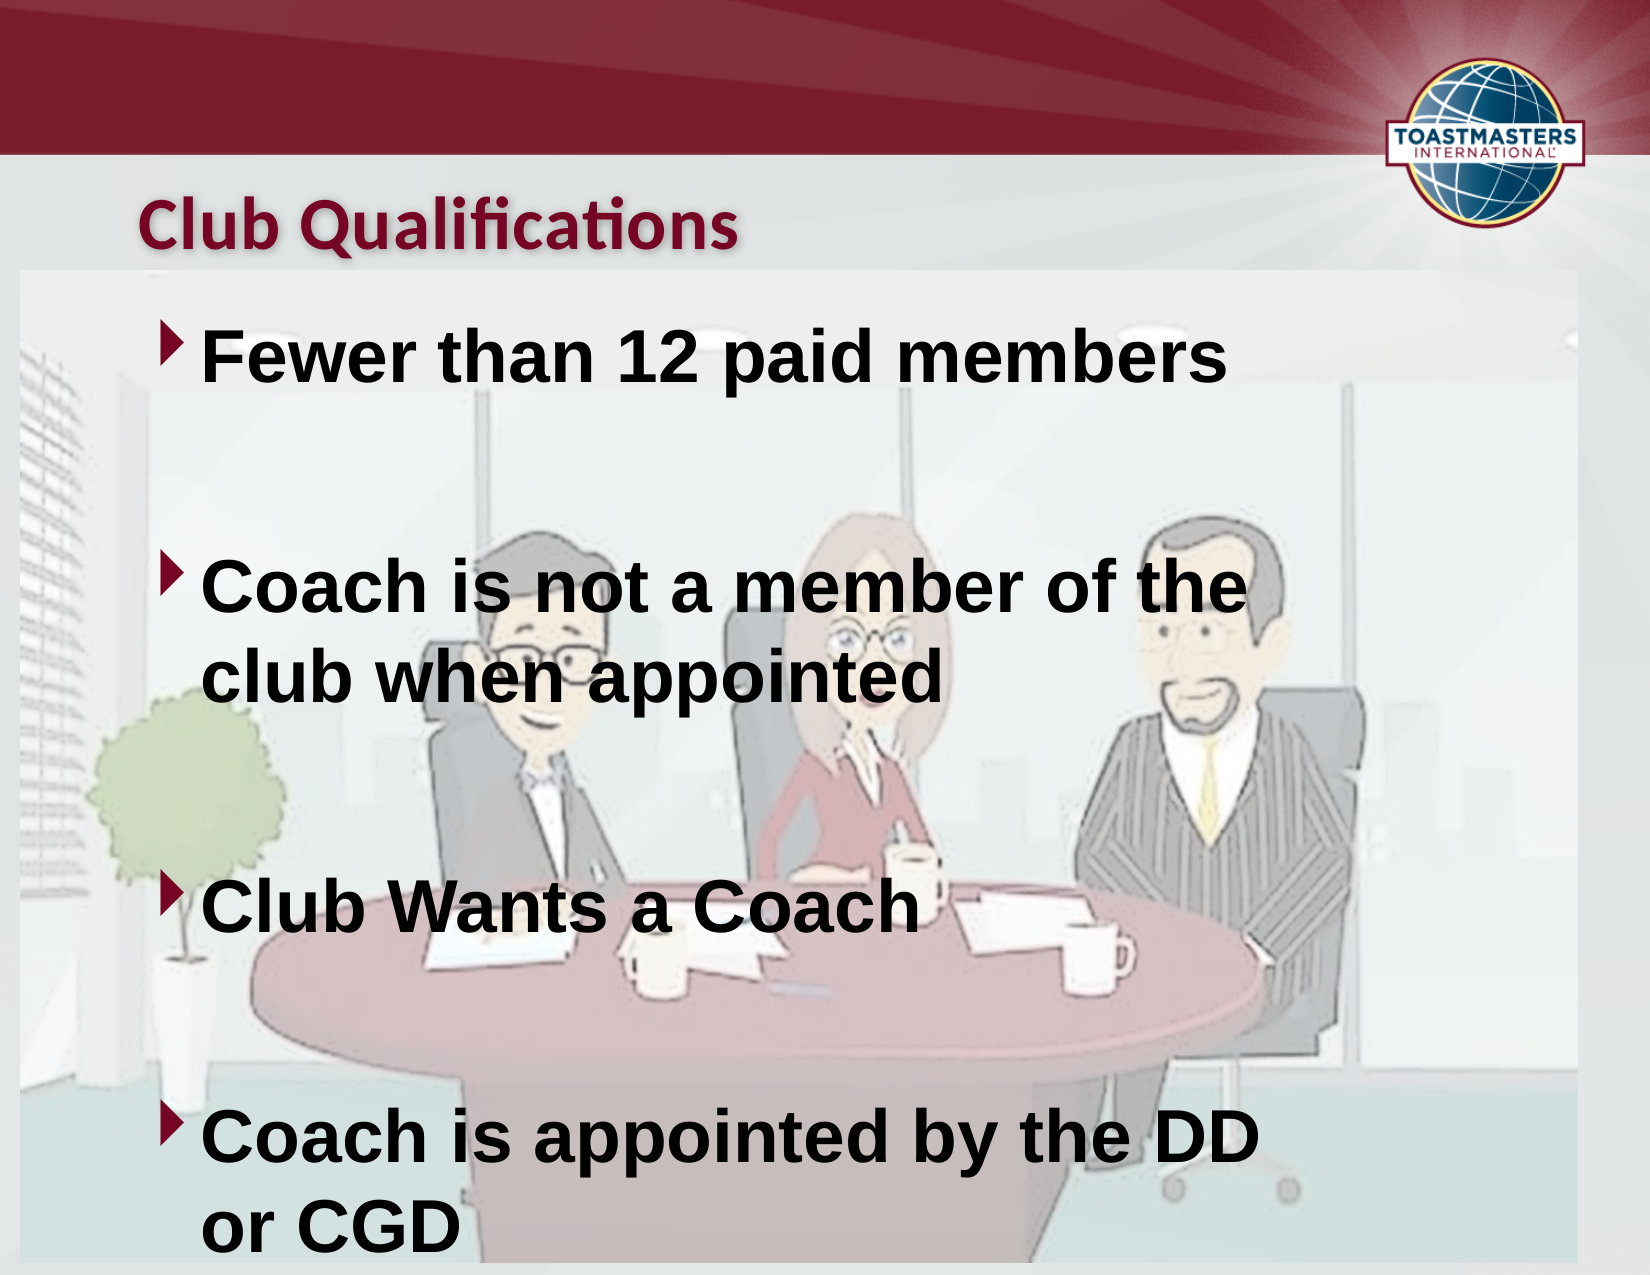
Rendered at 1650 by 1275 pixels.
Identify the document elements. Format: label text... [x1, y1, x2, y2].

picture [0, 0, 1650, 1275]
title Club Qualifications [123, 127, 1527, 268]
